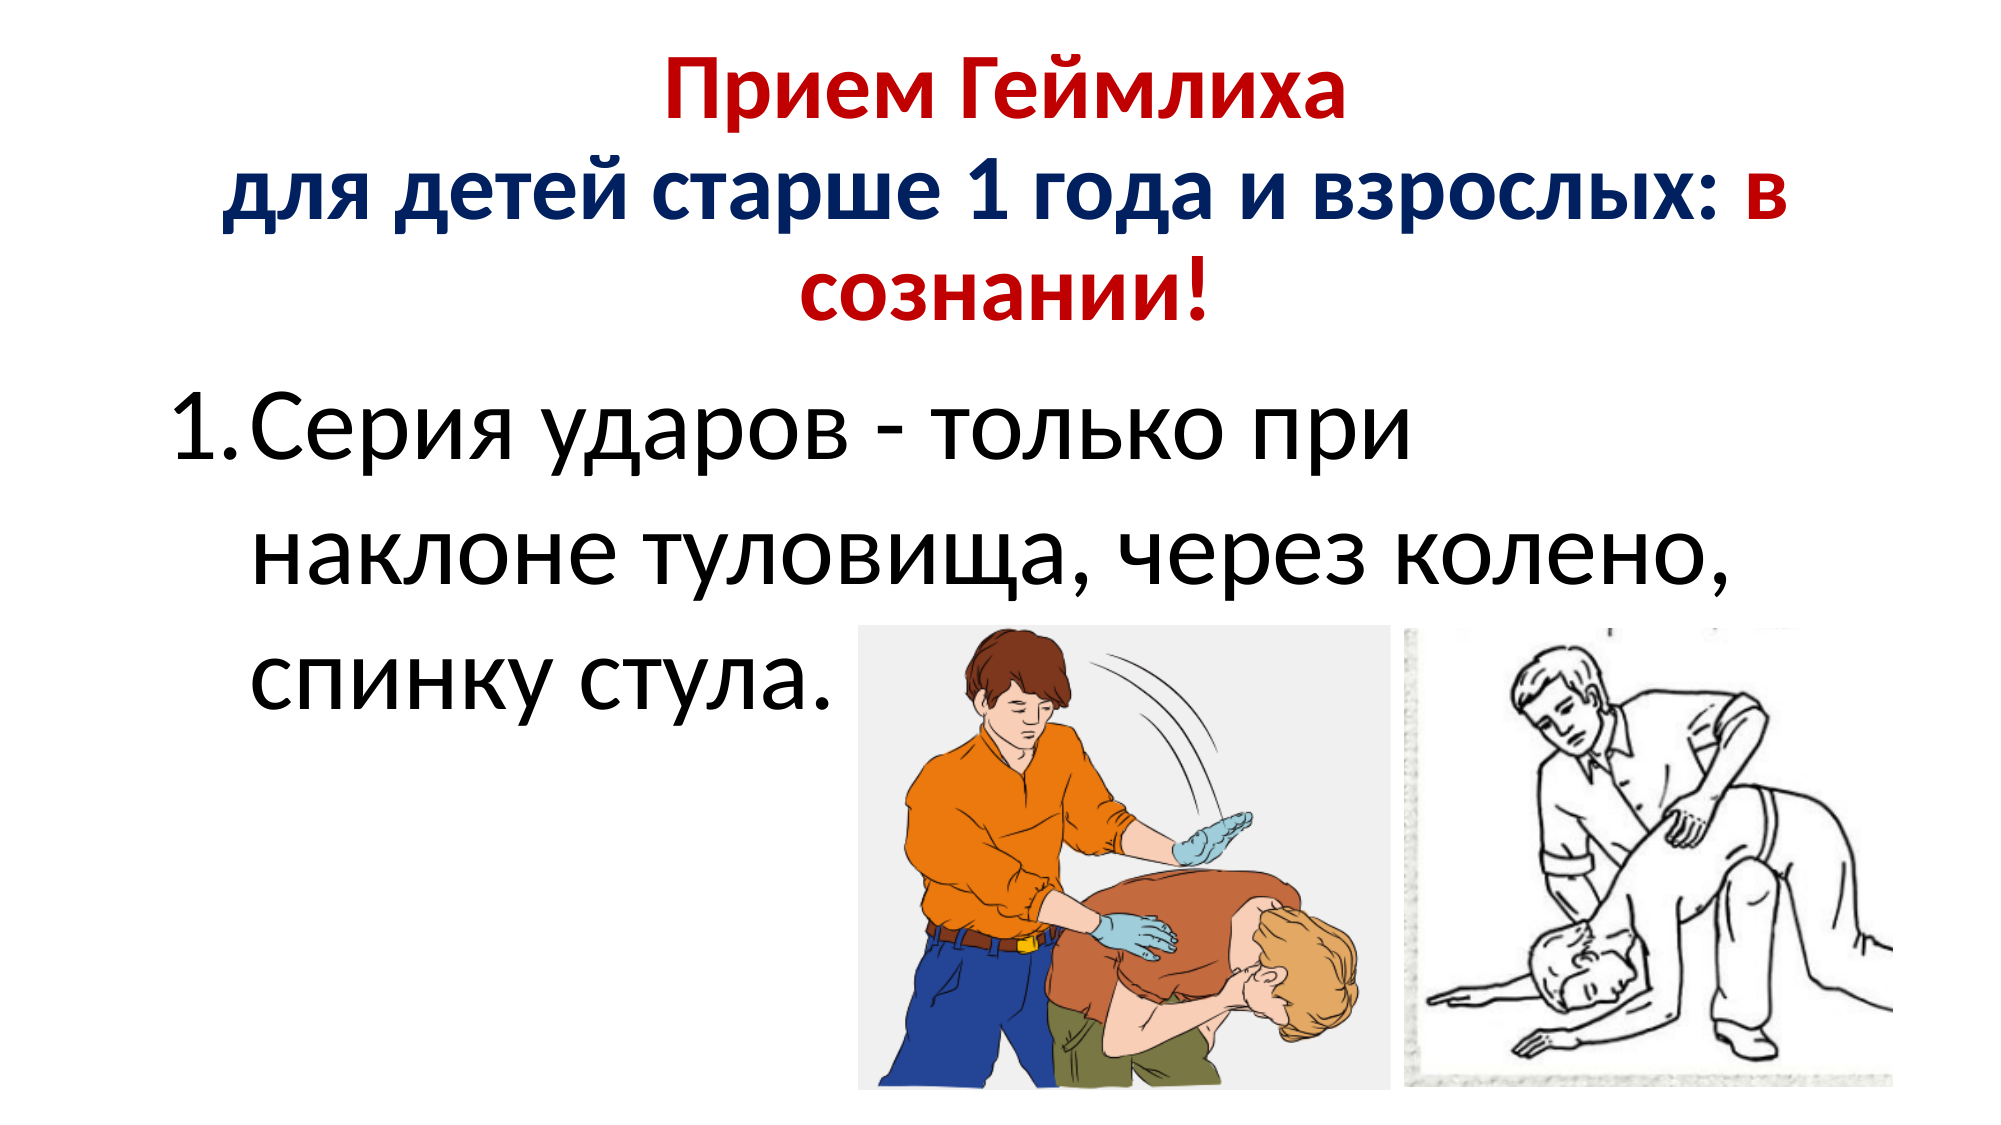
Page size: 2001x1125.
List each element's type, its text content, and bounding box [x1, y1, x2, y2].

picture [1403, 627, 1894, 1087]
title Прием Геймлиха для детей старше 1 года и взрослых: в сознании! [46, 53, 1966, 325]
picture [857, 625, 1391, 1090]
list Серия ударов - только при наклоне туловища, через колено, спинку стула. [150, 348, 1813, 764]
